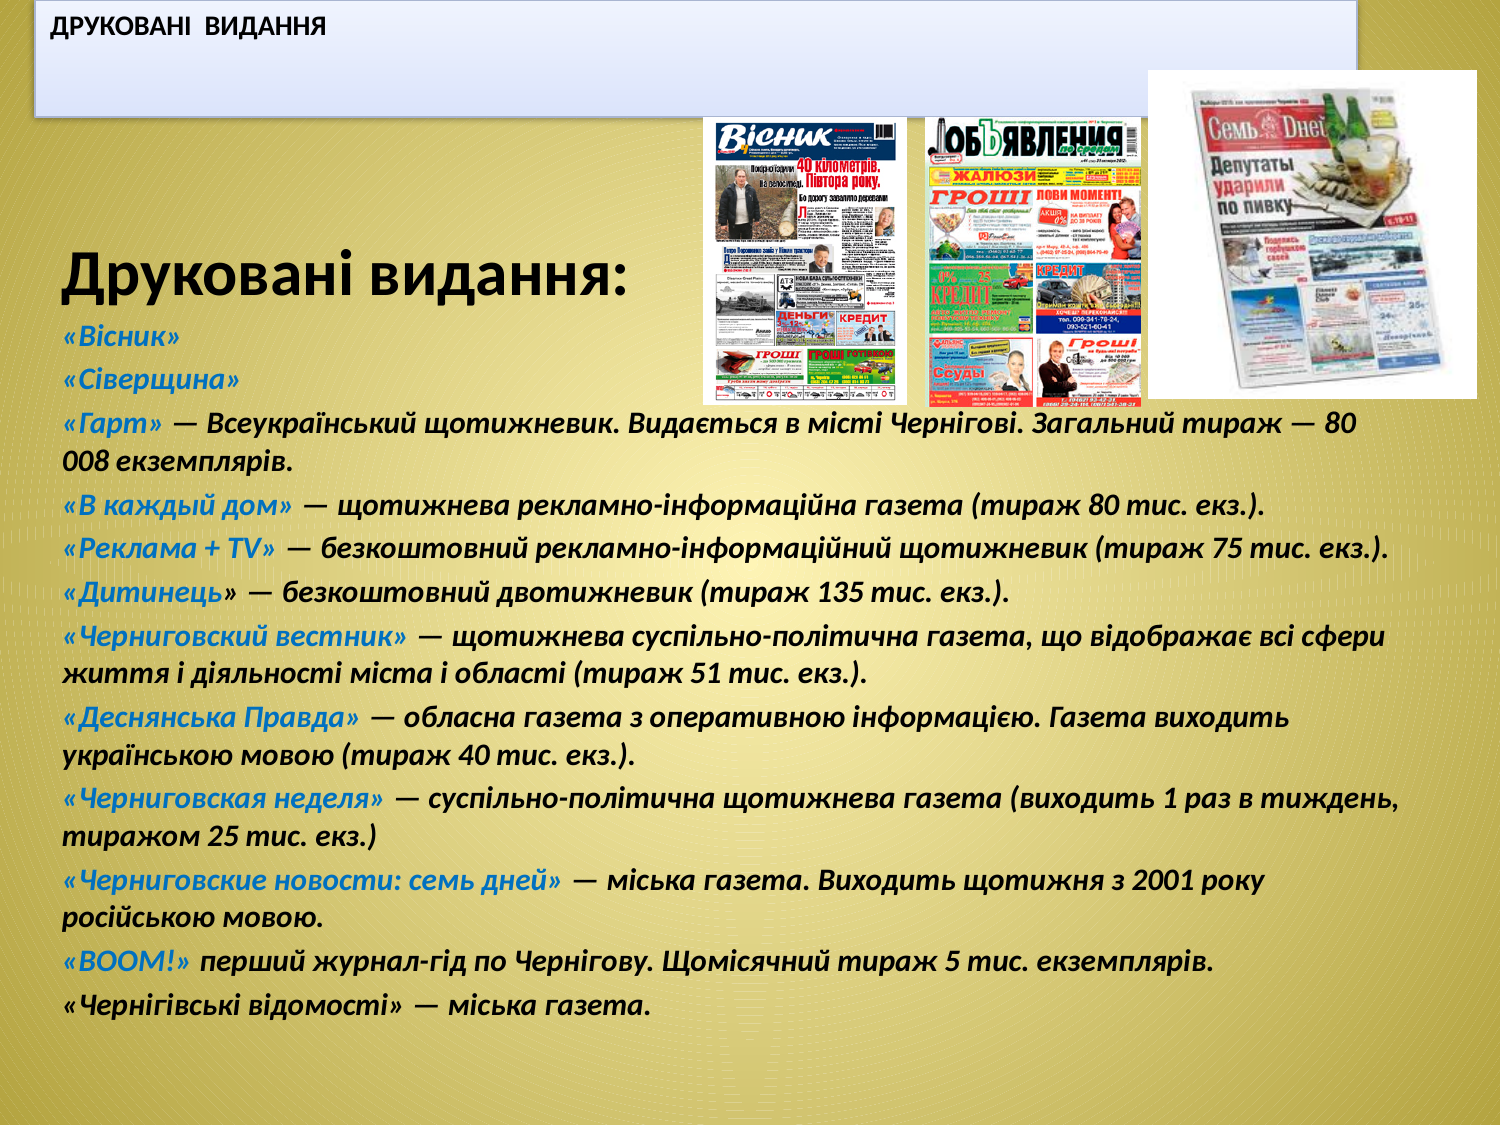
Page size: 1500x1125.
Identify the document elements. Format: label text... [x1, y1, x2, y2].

list Друковані видання: «Вісник» «Сіверщина» «Гарт» — Всеукраїнський щотижневик. Видається в місті Чернігові. Загальний тираж — 80 008 екземплярів. «В каждый дом» — щотижнева рекламно-інформаційна газета (тираж 80 тис. екз.). «Реклама + TV» — безкоштовний рекламно-інформаційний щотижневик (тираж 75 тис. екз.). «Дитинець» — безкоштовний двотижневик (тираж 135 тис. екз.). «Черниговский вестник» — щотижнева суспільно-політична газета, що відображає всі сфери життя і діяльності міста і області (тираж 51 тис. екз.). «Деснянська Правда» — обласна газета з оперативною інформацією. Газета виходить українською мовою (тираж 40 тис. екз.). «Черниговская неделя» — суспільно-політична щотижнева газета (виходить 1 раз в тиждень, тиражом 25 тис. екз.) «Черниговские новости: семь дней» — міська газета. Виходить щотижня з 2001 року російською мовою. «ВООМ!» перший журнал-гід по Чернігову. Щомісячний тираж 5 тис. екземплярів. «Чернігівські відомості» — міська газета. [46, 222, 1418, 1055]
picture [925, 116, 1141, 408]
title Друковані видання [34, 0, 1358, 118]
picture [1148, 70, 1477, 399]
picture [702, 116, 907, 405]
